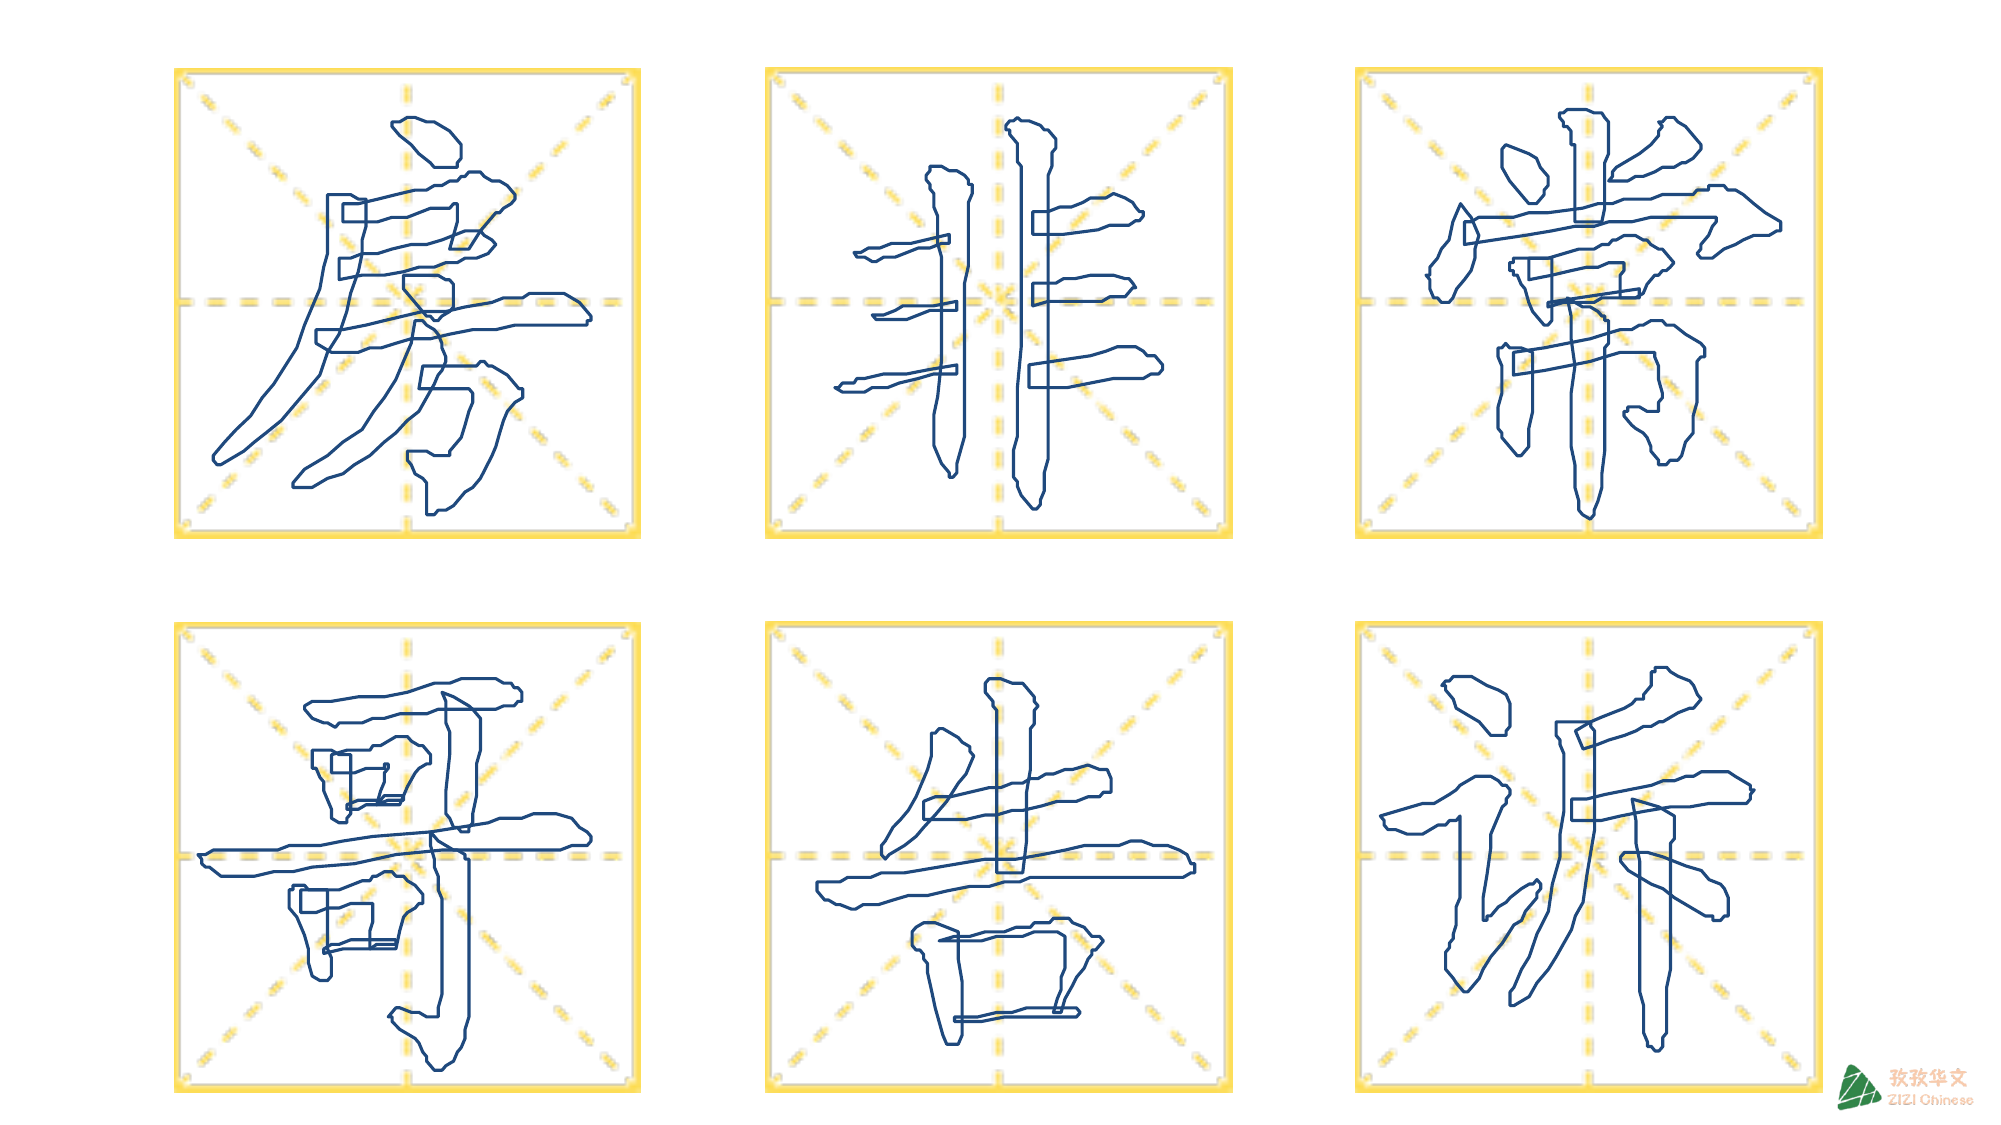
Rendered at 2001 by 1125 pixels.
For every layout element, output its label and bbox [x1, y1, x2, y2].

text_box [331, 736, 431, 800]
text_box [304, 678, 522, 728]
text_box [1426, 203, 1479, 303]
text_box [1591, 667, 1702, 746]
picture [174, 68, 641, 539]
text_box [1380, 776, 1541, 992]
text_box [1529, 320, 1705, 465]
text_box [939, 918, 1104, 1007]
text_box [1032, 193, 1144, 235]
text_box [213, 194, 367, 465]
text_box [854, 234, 950, 262]
text_box [1620, 852, 1729, 921]
text_box [1441, 676, 1511, 736]
text_box [1509, 258, 1552, 326]
text_box [339, 230, 496, 280]
text_box [379, 801, 402, 805]
text_box [881, 728, 974, 860]
picture [1355, 67, 1823, 539]
text_box [1548, 288, 1640, 307]
text_box [388, 831, 469, 1071]
text_box [1528, 235, 1674, 296]
text_box [1005, 117, 1056, 510]
text_box [197, 831, 432, 877]
text_box [923, 787, 996, 820]
picture [765, 67, 1233, 539]
text_box [1498, 343, 1533, 456]
text_box [1639, 878, 1671, 1052]
text_box [1473, 185, 1781, 259]
text_box [316, 293, 591, 353]
text_box [1028, 346, 1163, 388]
text_box [1632, 799, 1675, 859]
text_box [300, 871, 423, 949]
text_box [391, 117, 462, 168]
text_box [442, 692, 481, 828]
text_box [1027, 765, 1112, 810]
text_box [1032, 275, 1136, 306]
picture [765, 621, 1233, 1093]
text_box [1501, 144, 1549, 204]
text_box [1559, 109, 1609, 209]
text_box [872, 301, 957, 320]
text_box [817, 841, 1195, 910]
text_box [312, 750, 351, 823]
text_box [1568, 303, 1609, 342]
text_box [1608, 117, 1701, 181]
text_box [407, 361, 523, 515]
text_box [342, 171, 516, 235]
text_box [289, 885, 332, 981]
text_box [292, 320, 446, 488]
text_box [346, 795, 404, 810]
text_box [985, 678, 1039, 873]
text_box [323, 939, 396, 954]
text_box [926, 166, 973, 478]
text_box [912, 922, 963, 1045]
picture [1355, 621, 1823, 1093]
text_box [1510, 721, 1595, 1006]
text_box [834, 364, 957, 393]
text_box [1571, 358, 1605, 520]
text_box [403, 275, 454, 311]
picture [174, 622, 641, 1093]
text_box [431, 813, 592, 851]
picture [1833, 1059, 2001, 1118]
text_box [954, 1007, 1081, 1022]
text_box [1571, 771, 1755, 821]
